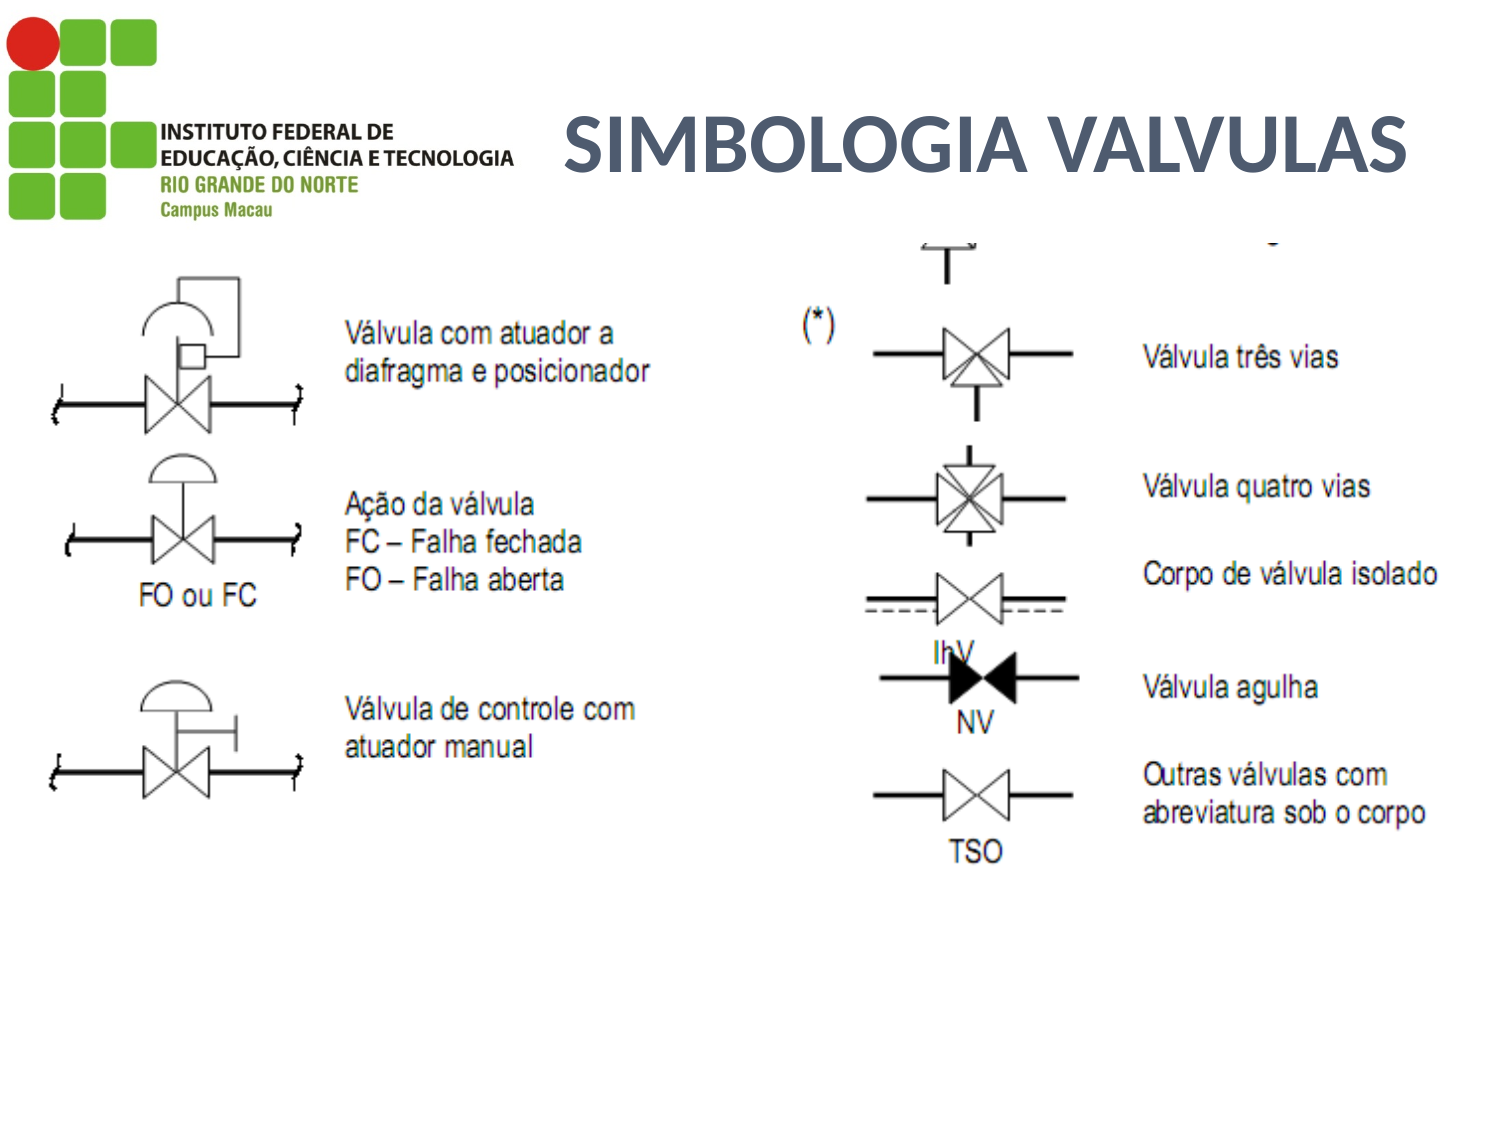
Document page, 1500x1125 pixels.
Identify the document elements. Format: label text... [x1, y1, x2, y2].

title SIMBOLOGIA VALVULAS [75, 45, 1425, 233]
picture [0, 0, 522, 231]
picture [2, 243, 1459, 919]
